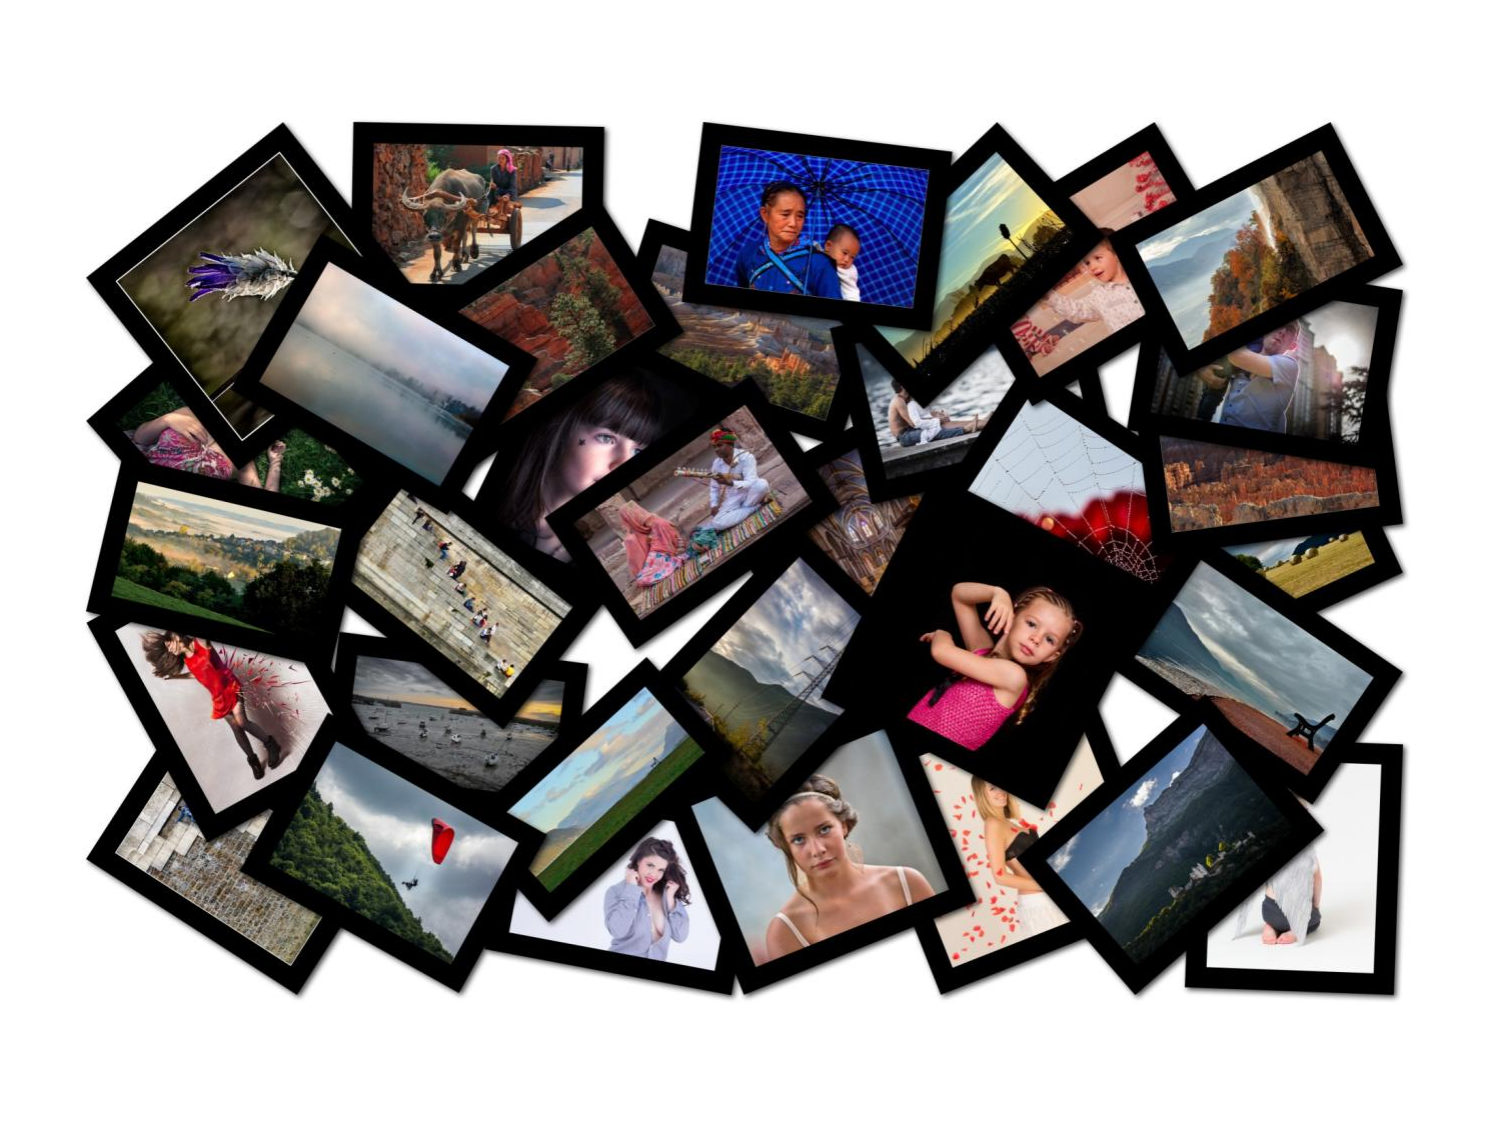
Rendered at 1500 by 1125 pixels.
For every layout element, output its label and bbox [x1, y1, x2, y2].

picture [82, 117, 1412, 1004]
